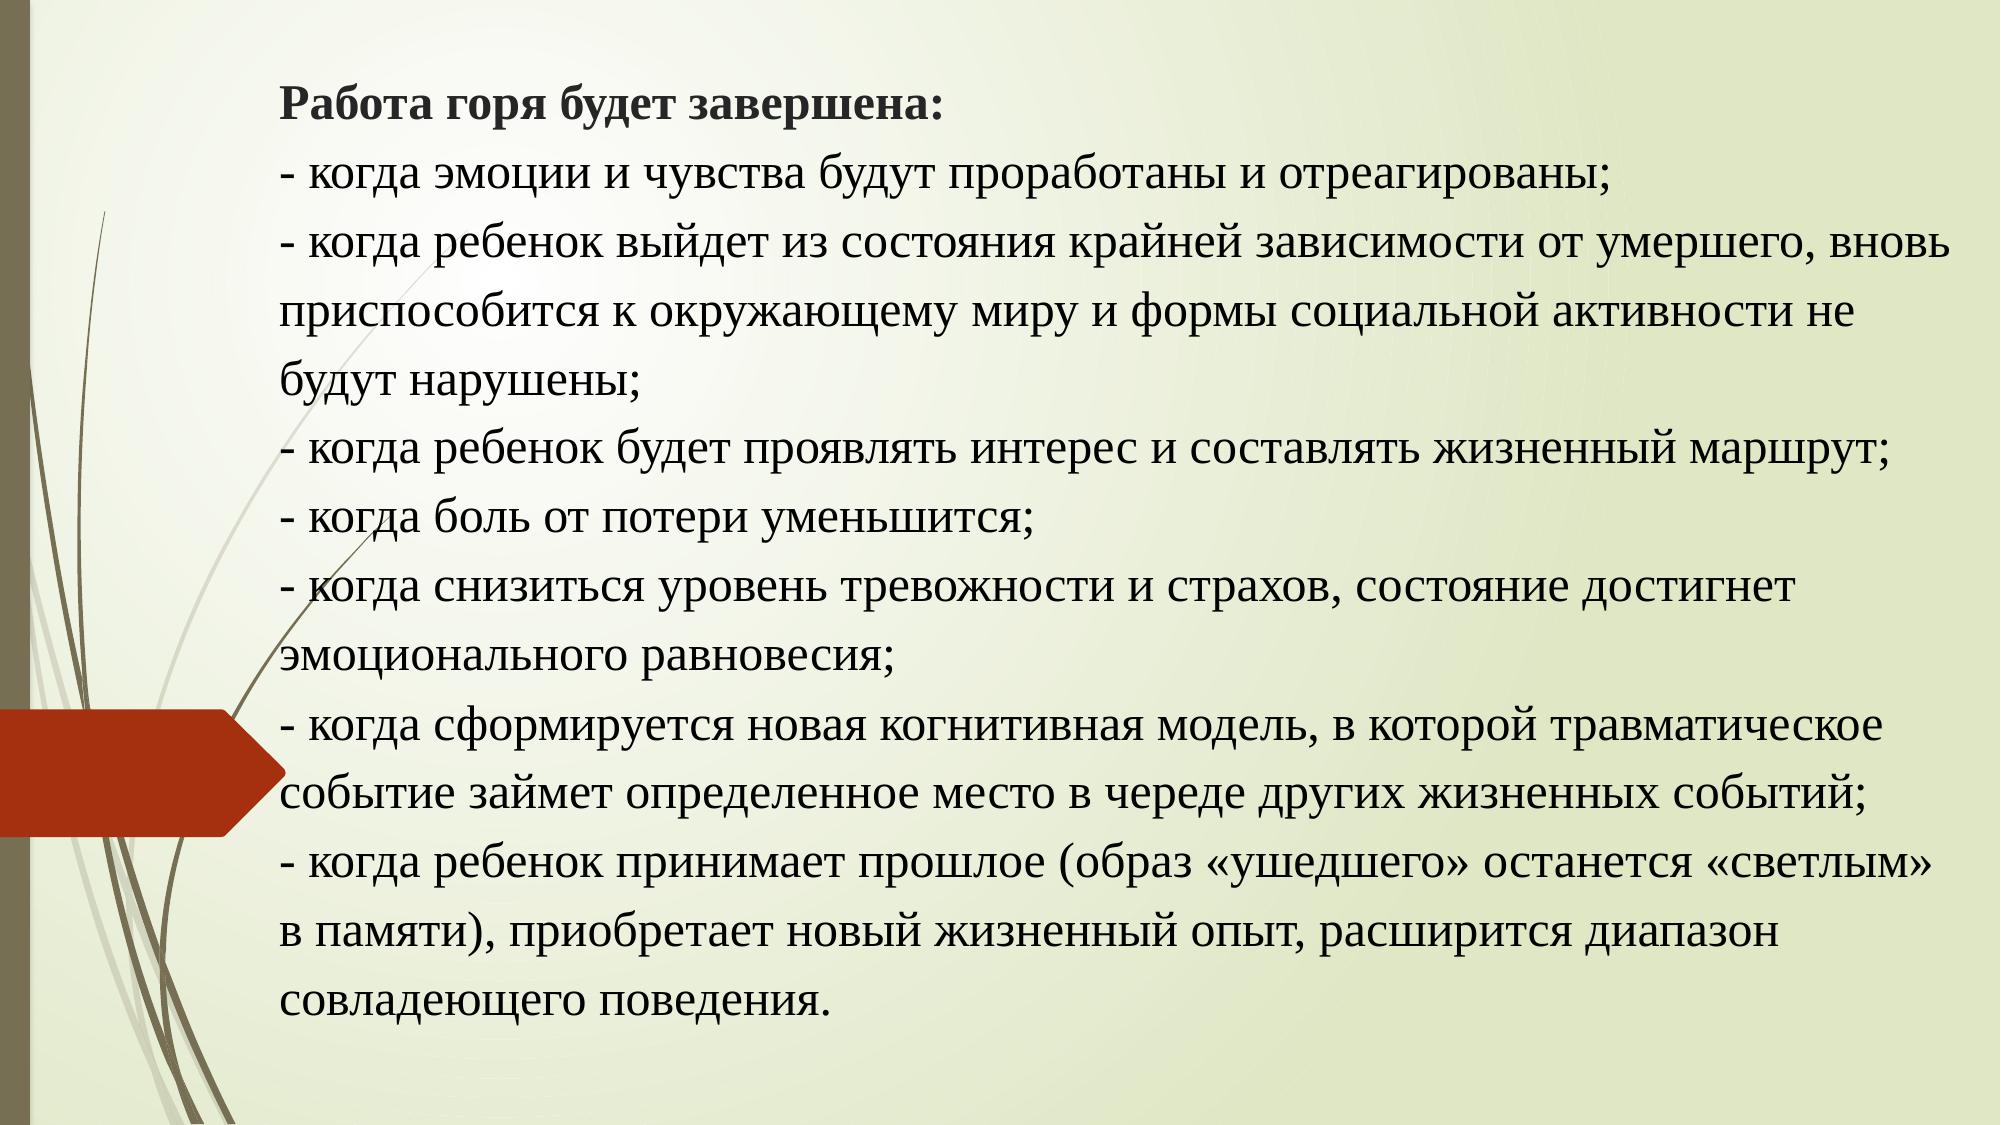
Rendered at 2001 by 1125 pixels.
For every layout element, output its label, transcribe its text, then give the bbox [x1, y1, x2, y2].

title Работа горя будет завершена: - когда эмоции и чувства будут проработаны и отреагированы; - когда ребенок выйдет из состояния крайней зависимости от умершего, вновь приспособится к окружающему миру и формы социальной активности не будут нарушены; - когда ребенок будет проявлять интерес и составлять жизненный маршрут; - когда боль от потери уменьшится; - когда снизиться уровень тревожности и страхов, состояние достигнет эмоционального равновесия; - когда сформируется новая когнитивная модель, в которой травматическое событие займет определенное место в череде других жизненных событий; - когда ребенок принимает прошлое (образ «ушедшего» останется «светлым» в памяти), приобретает новый жизненный опыт, расширится диапазон совладеющего поведения. [264, 49, 2000, 1125]
